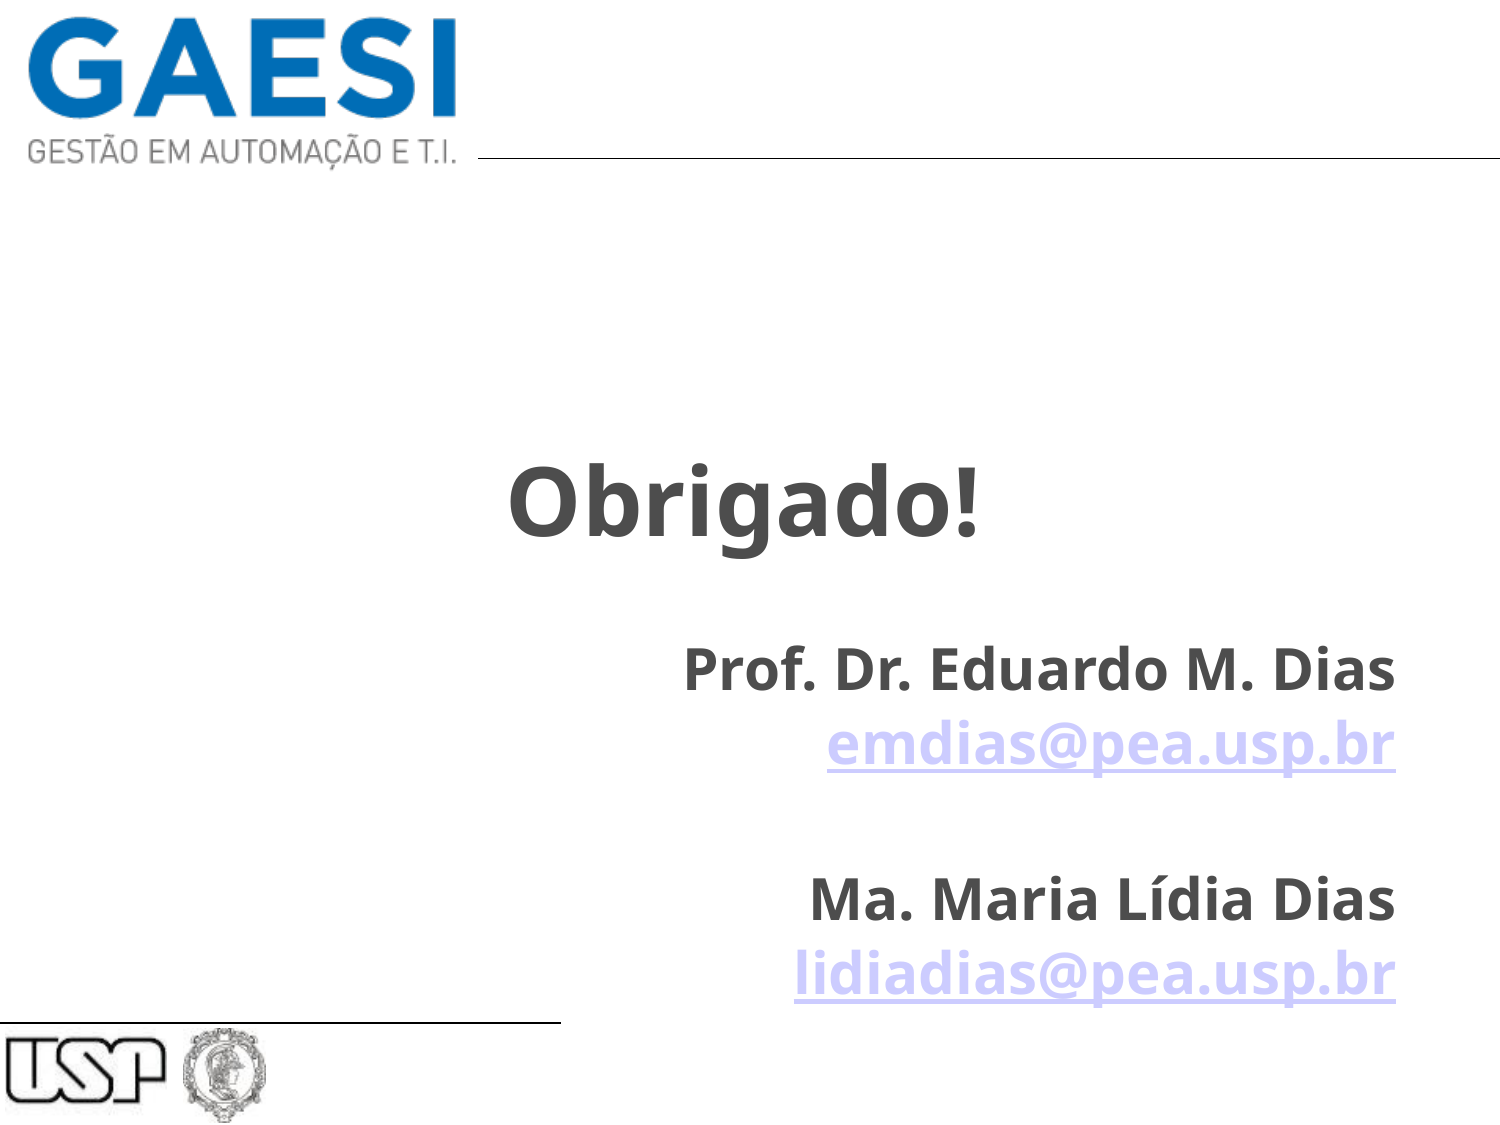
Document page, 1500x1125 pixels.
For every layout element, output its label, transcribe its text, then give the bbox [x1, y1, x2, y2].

picture [17, 7, 461, 175]
picture [183, 1028, 266, 1123]
picture [5, 1026, 167, 1117]
text_box Obrigado! Prof. Dr. Eduardo M. Dias emdias@pea.usp.br Ma. Maria Lídia Dias lidiadias@pea.usp.br [100, 427, 1412, 516]
